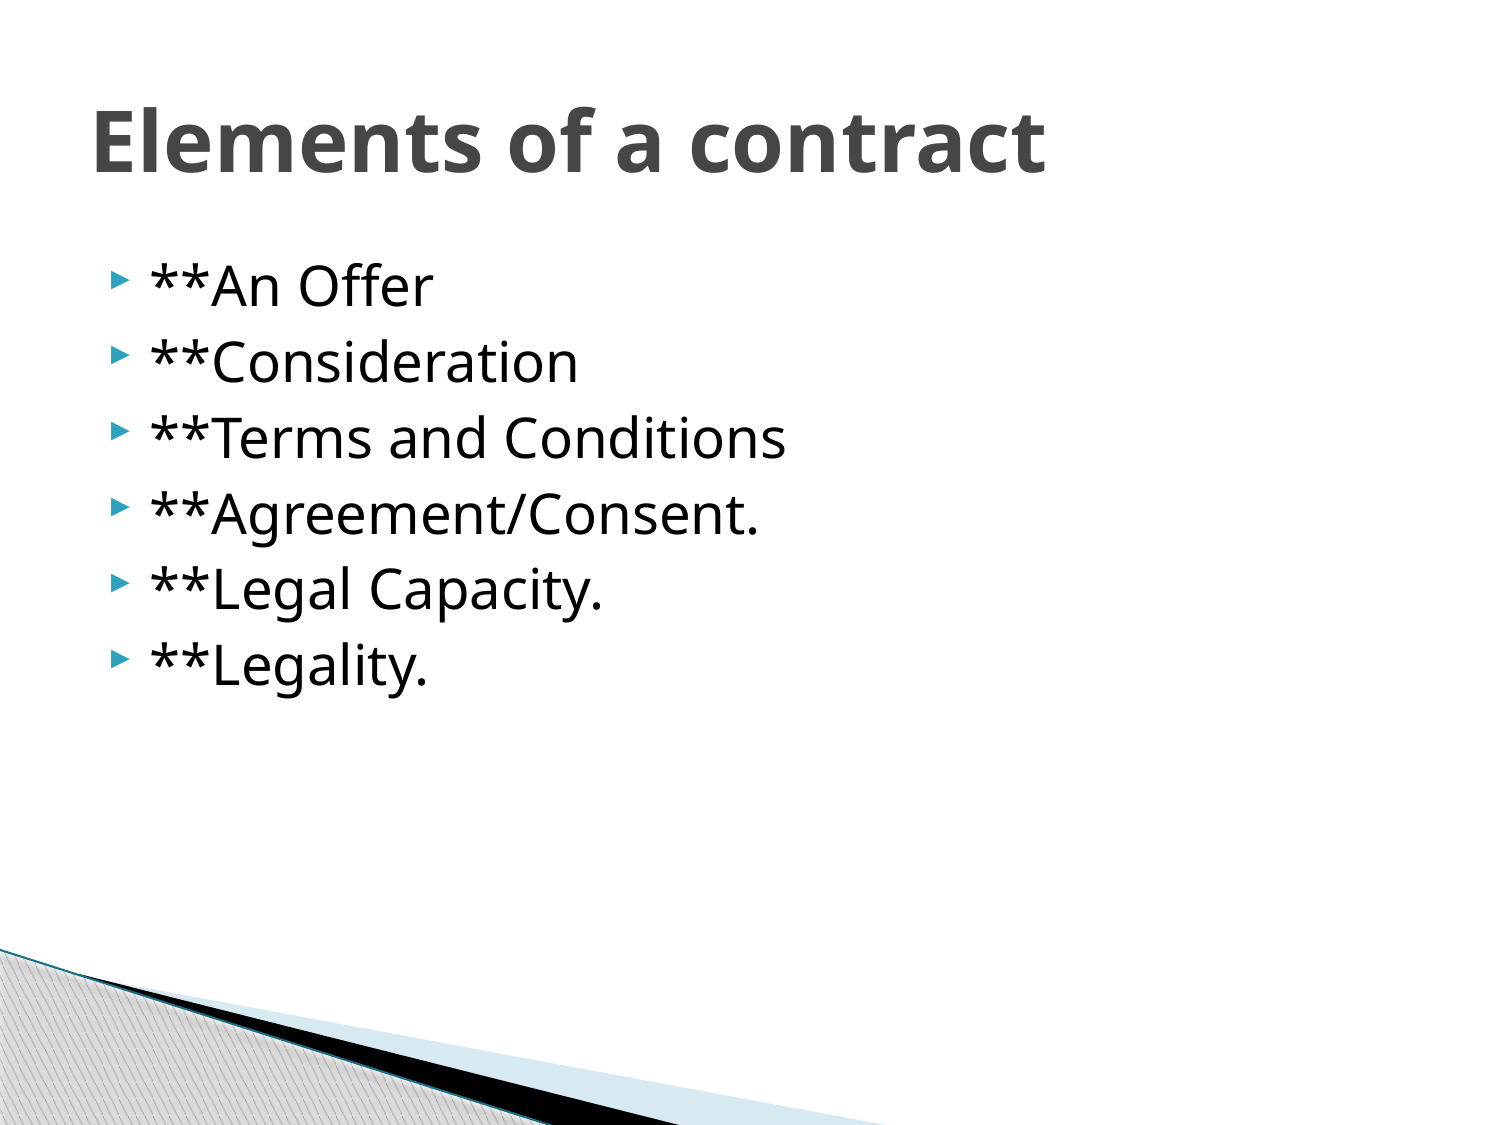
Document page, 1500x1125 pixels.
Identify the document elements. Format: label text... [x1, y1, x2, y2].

title Elements of a contract [75, 45, 1425, 233]
list **An Offer **Consideration **Terms and Conditions **Agreement/Consent. **Legal Capacity. **Legality. [74, 242, 1426, 986]
